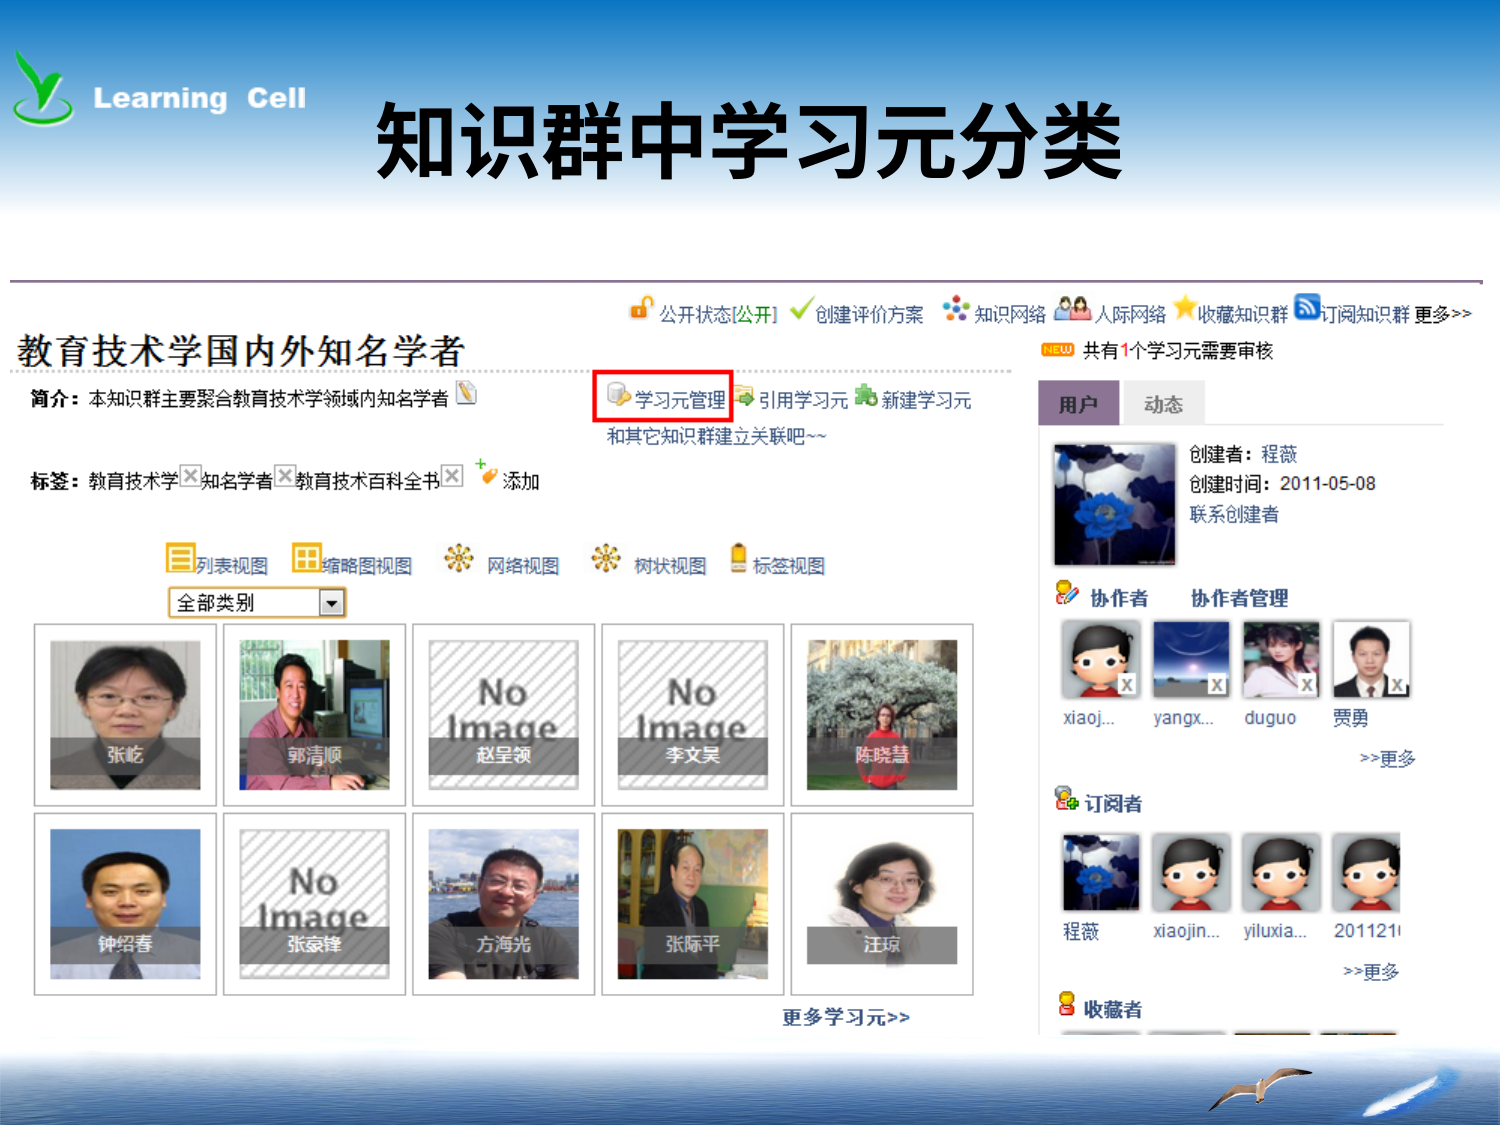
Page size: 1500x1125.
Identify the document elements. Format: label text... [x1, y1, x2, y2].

title 知识群中学习元分类 [75, 45, 1425, 233]
picture [0, 1037, 1500, 1125]
picture [10, 280, 1483, 1036]
picture [12, 47, 75, 130]
